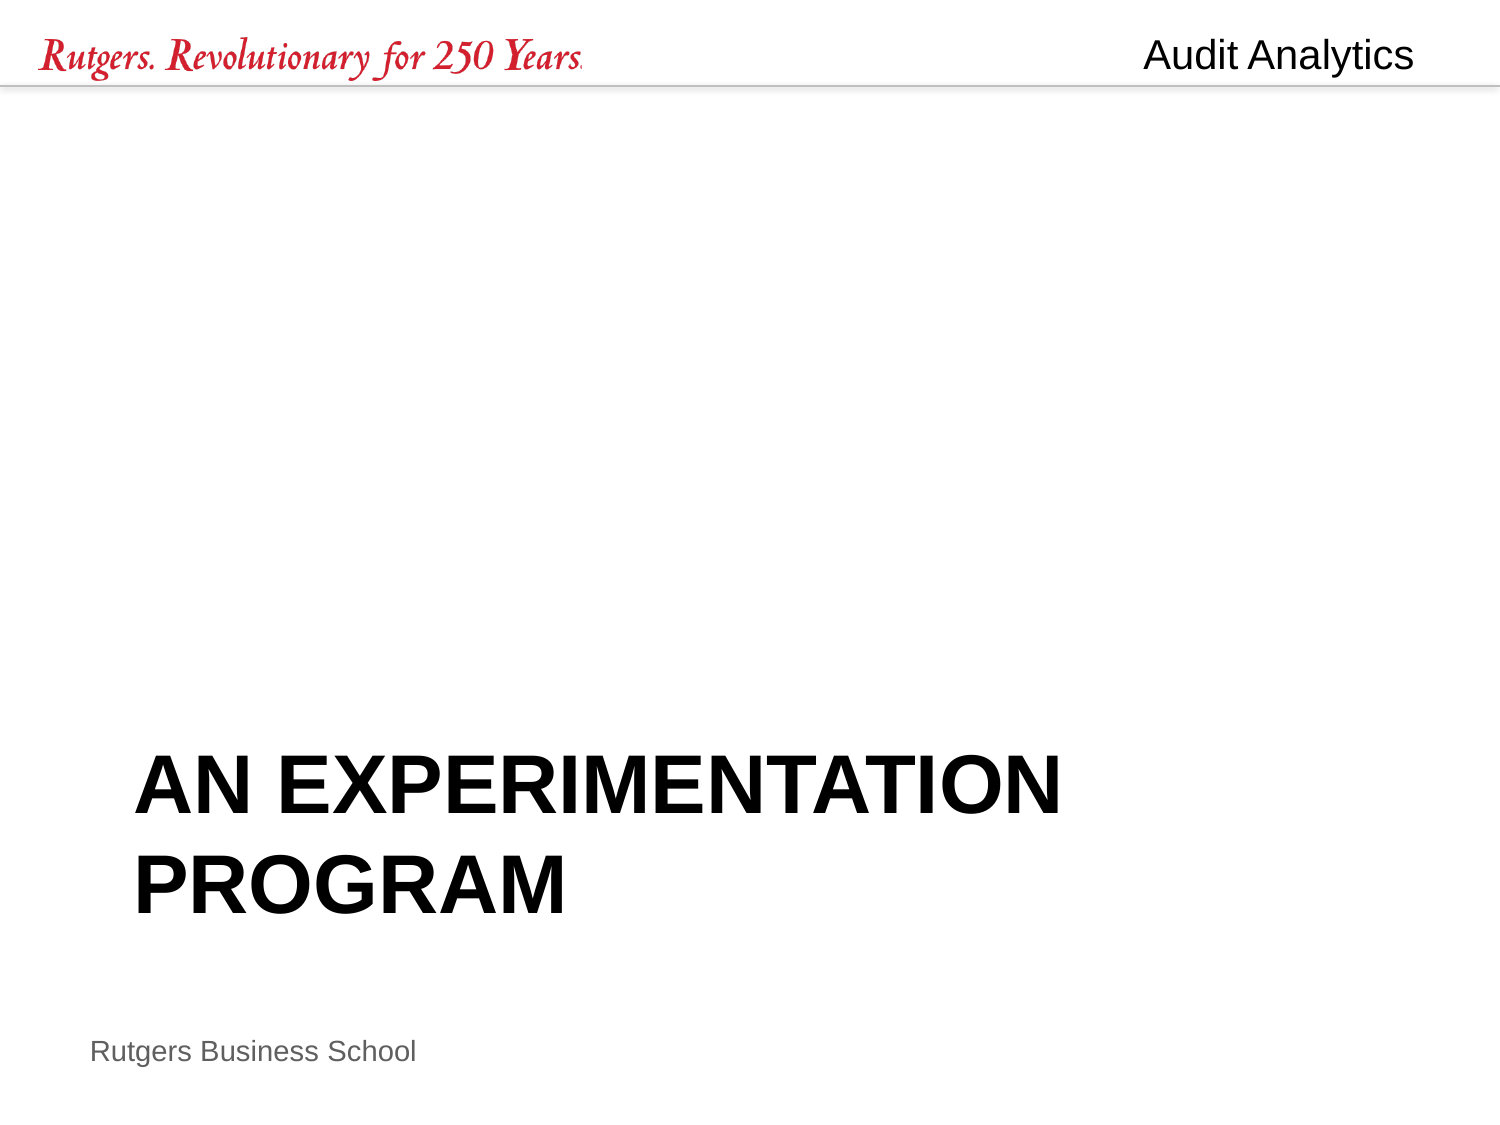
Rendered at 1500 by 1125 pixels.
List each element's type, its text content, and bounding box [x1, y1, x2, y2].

title An experimentation program [118, 722, 1394, 947]
